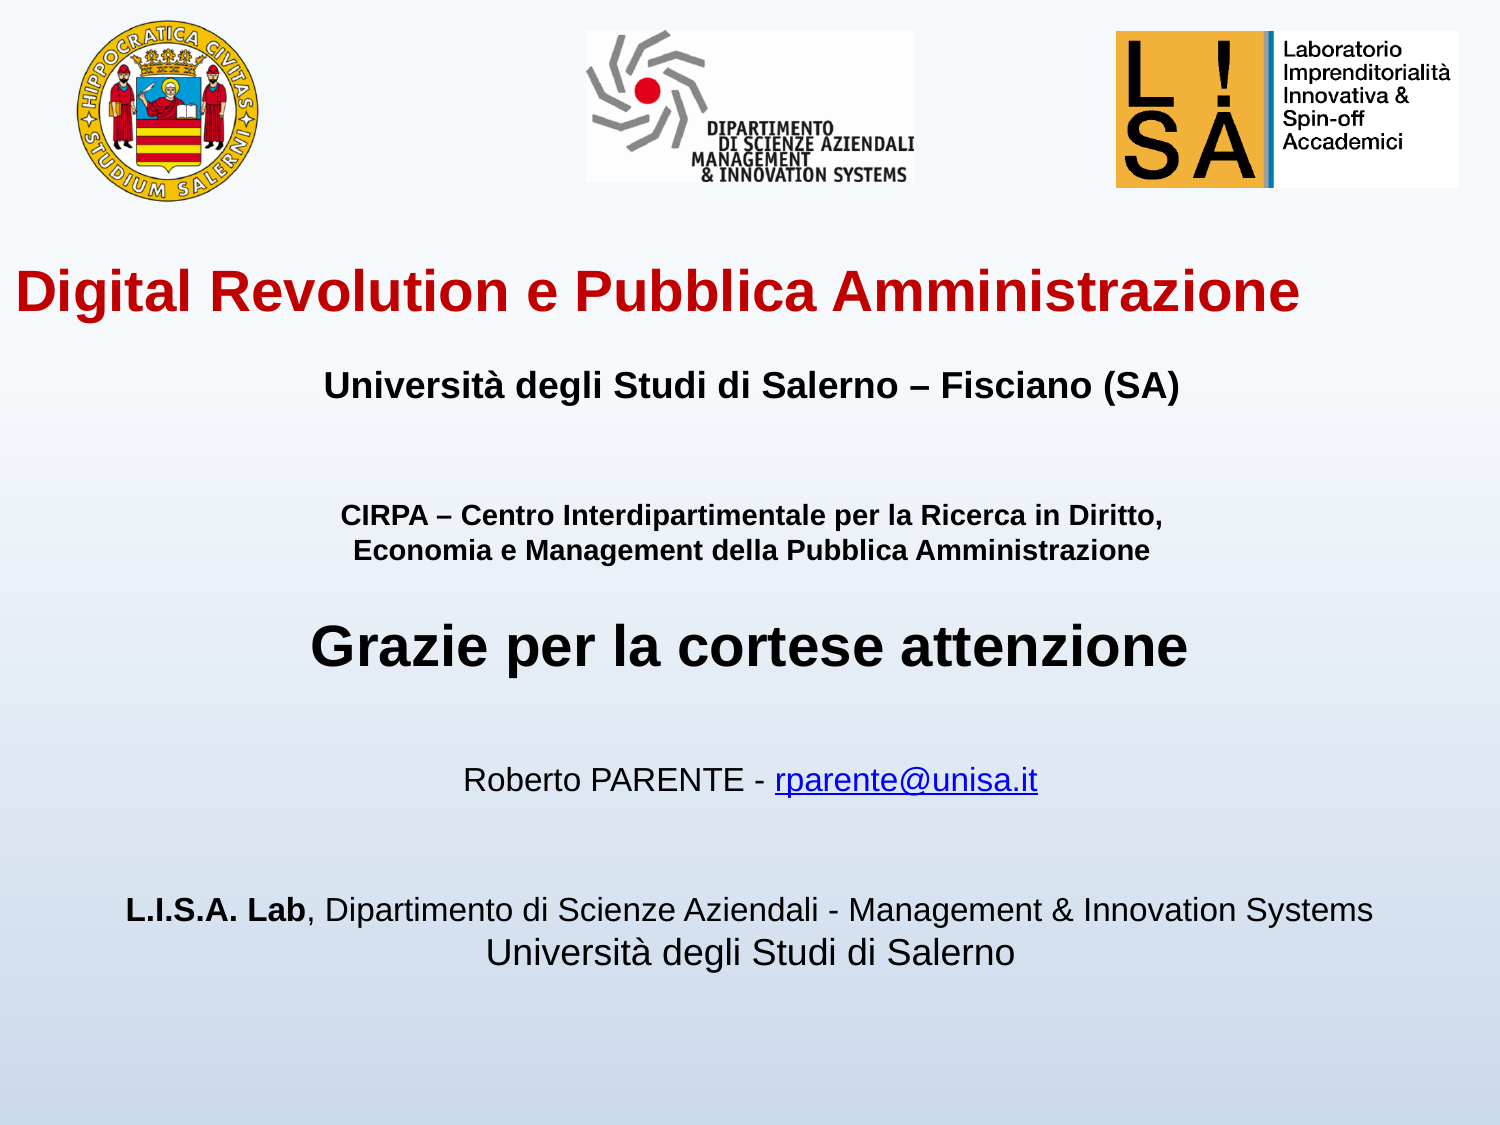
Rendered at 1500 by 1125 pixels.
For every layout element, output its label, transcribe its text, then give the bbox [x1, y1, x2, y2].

text_box Grazie per la cortese attenzione Roberto PARENTE - rparente@unisa.it L.I.S.A. Lab, Dipartimento di Scienze Aziendali - Management & Innovation Systems Università degli Studi di Salerno [68, 600, 1433, 991]
picture [71, 15, 262, 205]
picture [1274, 31, 1460, 189]
title Digital Revolution e Pubblica Amministrazione [0, 186, 1500, 390]
picture [586, 30, 914, 183]
title Università degli Studi di Salerno – Fisciano (SA) CIRPA – Centro Interdipartimentale per la Ricerca in Diritto, Economia e Management della Pubblica Amministrazione [269, 352, 1235, 574]
picture [1116, 31, 1268, 189]
